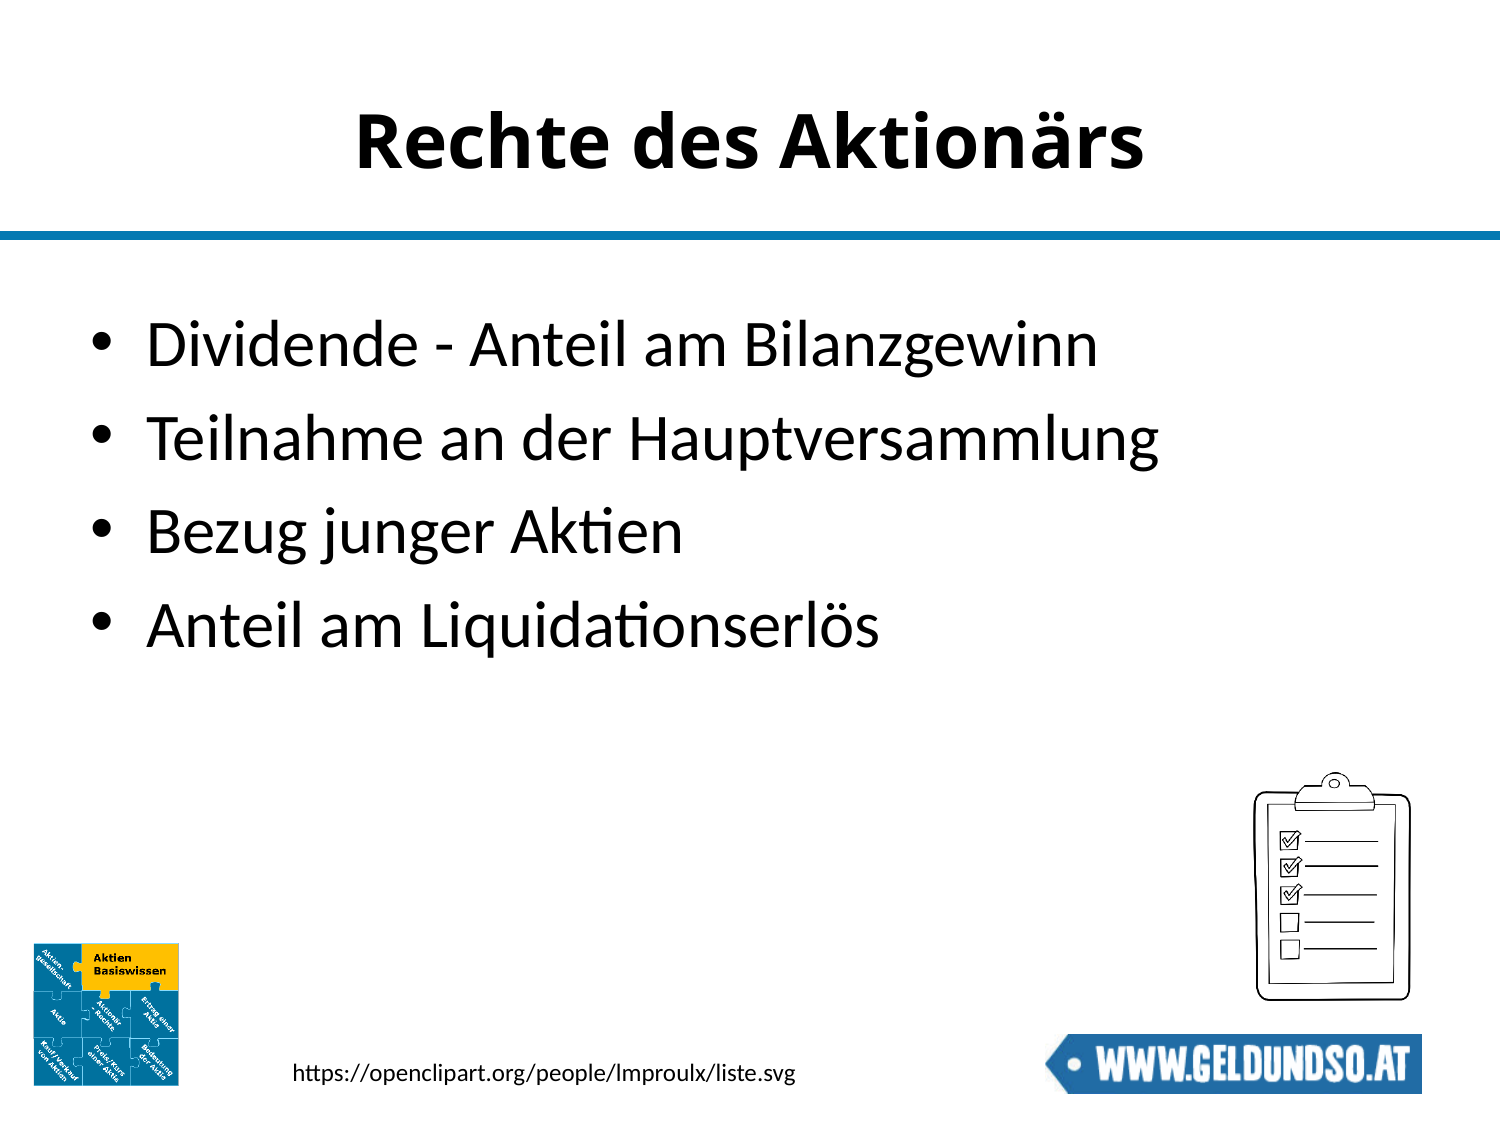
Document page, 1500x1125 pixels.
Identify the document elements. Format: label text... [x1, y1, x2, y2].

picture [29, 942, 184, 1095]
picture [1045, 1034, 1422, 1094]
title Rechte des Aktionärs [75, 45, 1425, 233]
text_box https://openclipart.org/people/lmproulx/liste.svg [277, 1048, 1028, 1094]
list Dividende - Anteil am Bilanzgewinn Teilnahme an der Hauptversammlung Bezug junger Aktien Anteil am Liquidationserlös [75, 292, 1329, 1035]
picture [1253, 772, 1412, 1002]
